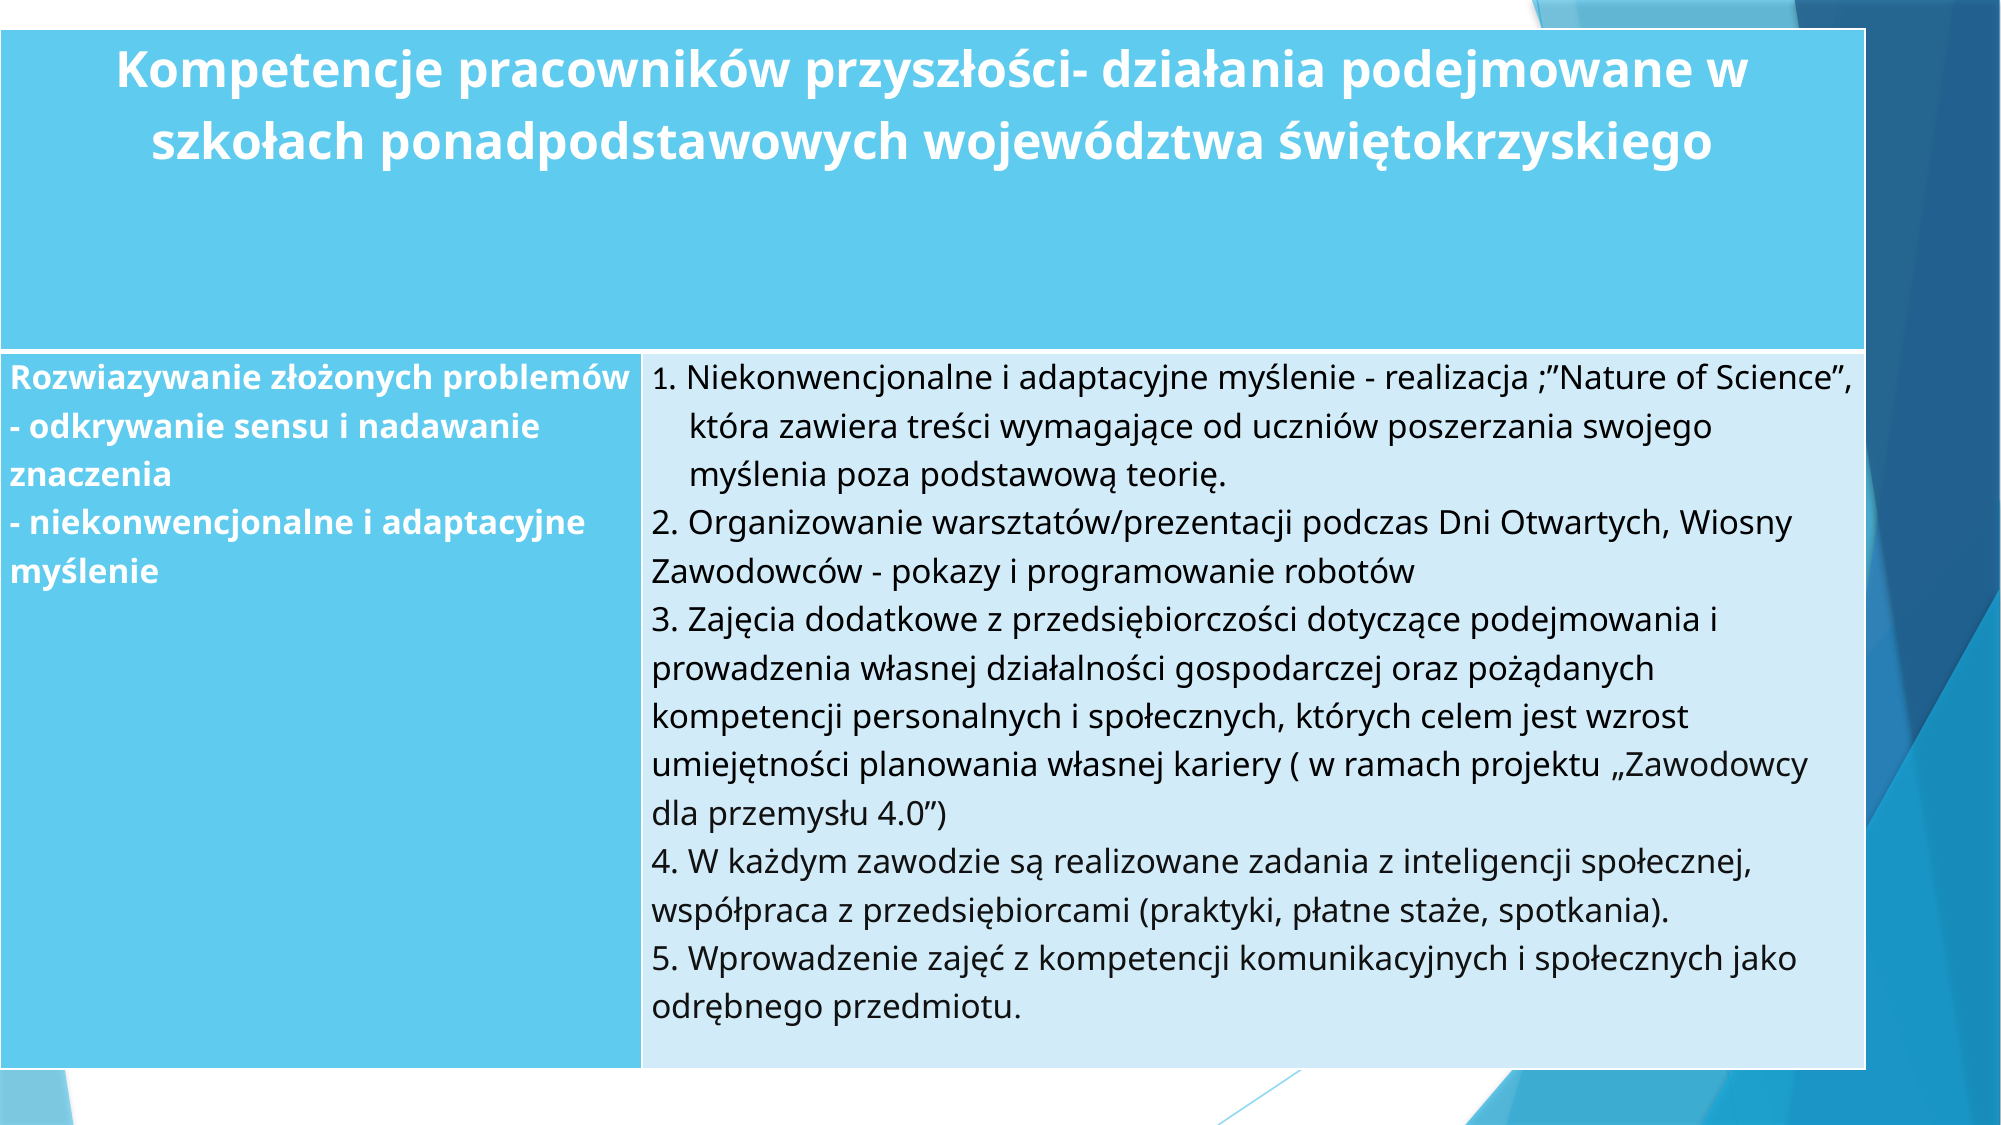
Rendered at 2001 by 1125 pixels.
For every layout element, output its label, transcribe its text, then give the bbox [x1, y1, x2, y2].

table_cell Rozwiazywanie złożonych problemów - odkrywanie sensu i nadawanie znaczenia - niekonwencjonalne i adaptacyjne myślenie [1, 354, 641, 1068]
table_header Kompetencje pracowników przyszłości- działania podejmowane w szkołach ponadpodstawowych województwa świętokrzyskiego [1, 30, 1864, 349]
table_cell 1. Niekonwencjonalne i adaptacyjne myślenie - realizacja ;”Nature of Science”, która zawiera treści wymagające od uczniów poszerzania swojego myślenia poza podstawową teorię. 2. Organizowanie warsztatów/prezentacji podczas Dni Otwartych, Wiosny Zawodowców - pokazy i programowanie robotów 3. Zajęcia dodatkowe z przedsiębiorczości dotyczące podejmowania i prowadzenia własnej działalności gospodarczej oraz pożądanych kompetencji personalnych i społecznych, których celem jest wzrost umiejętności planowania własnej kariery ( w ramach projektu „Zawodowcy dla przemysłu 4.0”) 4. W każdym zawodzie są realizowane zadania z inteligencji społecznej, współpraca z przedsiębiorcami (praktyki, płatne staże, spotkania). 5. Wprowadzenie zajęć z kompetencji komunikacyjnych i społecznych jako odrębnego przedmiotu. [643, 354, 1864, 1068]
